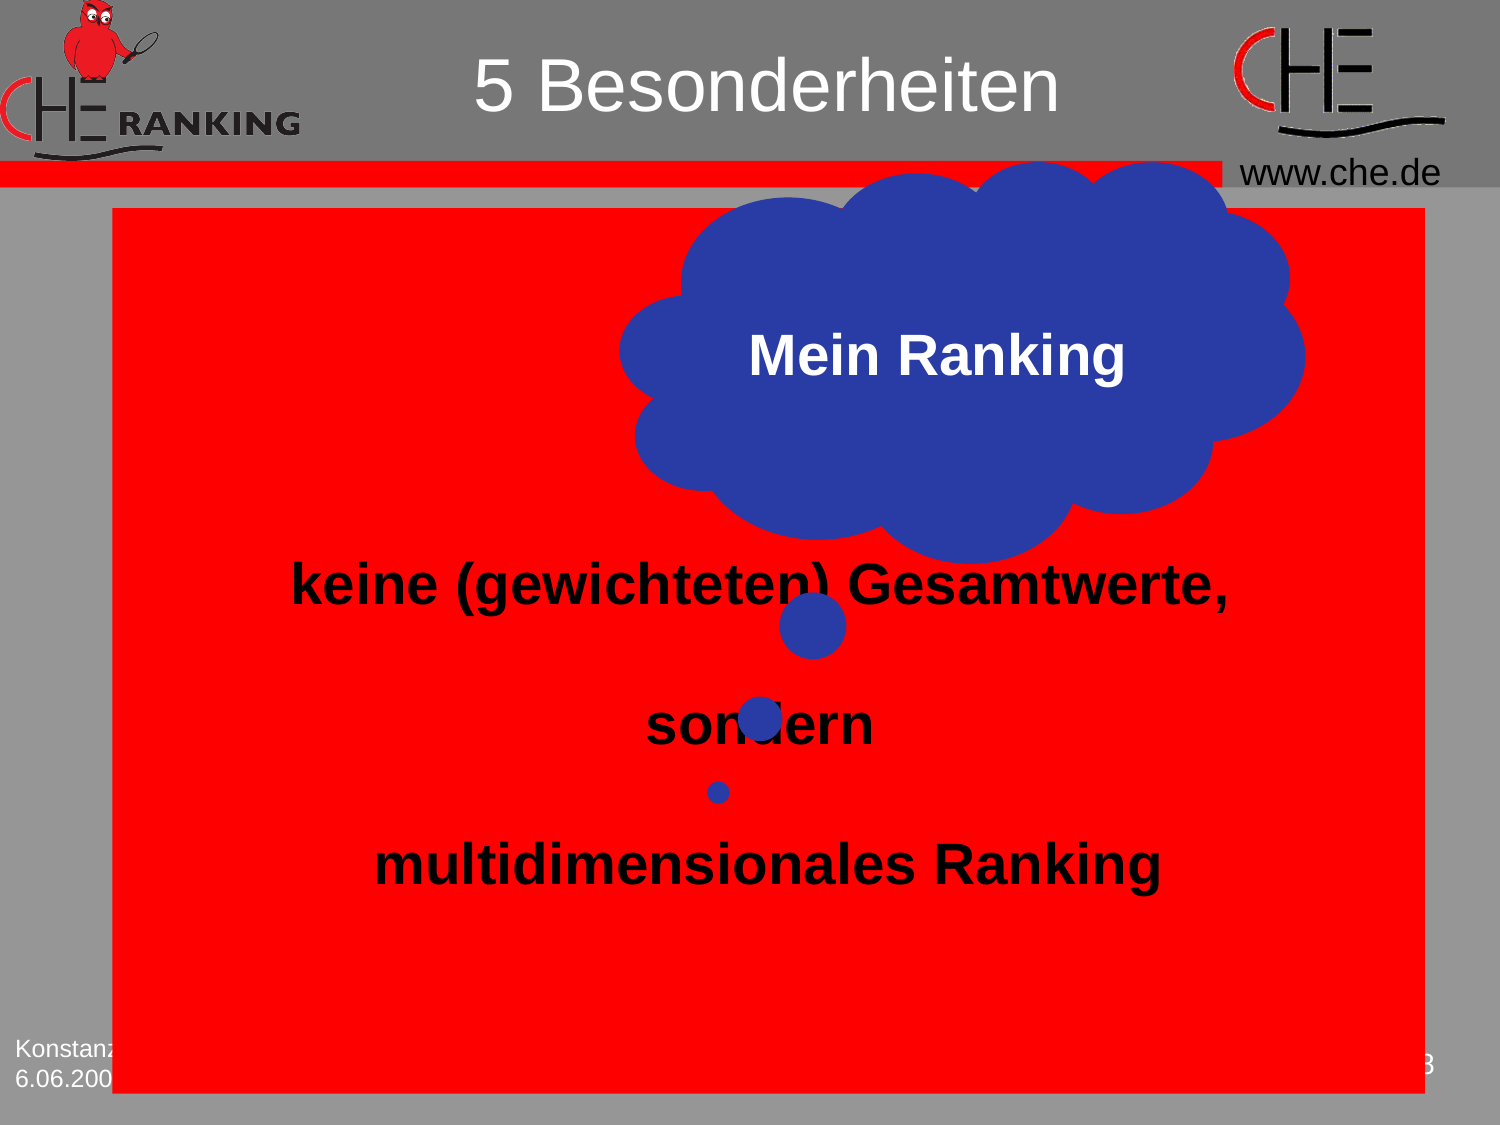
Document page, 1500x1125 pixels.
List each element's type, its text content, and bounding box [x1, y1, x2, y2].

text_box Mein Ranking [737, 696, 783, 742]
title 5 Besonderheiten [312, 0, 1223, 163]
text_box [1262, 24, 1475, 100]
text_box Mein Ranking [707, 781, 730, 804]
picture [1234, 27, 1446, 138]
slide_number 8 [1362, 1037, 1450, 1100]
text_box Nr. 5 keine (gewichteten) Gesamtwerte, sondern multidimensionales Ranking [112, 208, 1425, 1094]
text_box Mein Ranking [779, 592, 847, 660]
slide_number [0, 1025, 408, 1125]
text_box Mein Ranking [619, 162, 1306, 564]
picture [0, 0, 302, 161]
